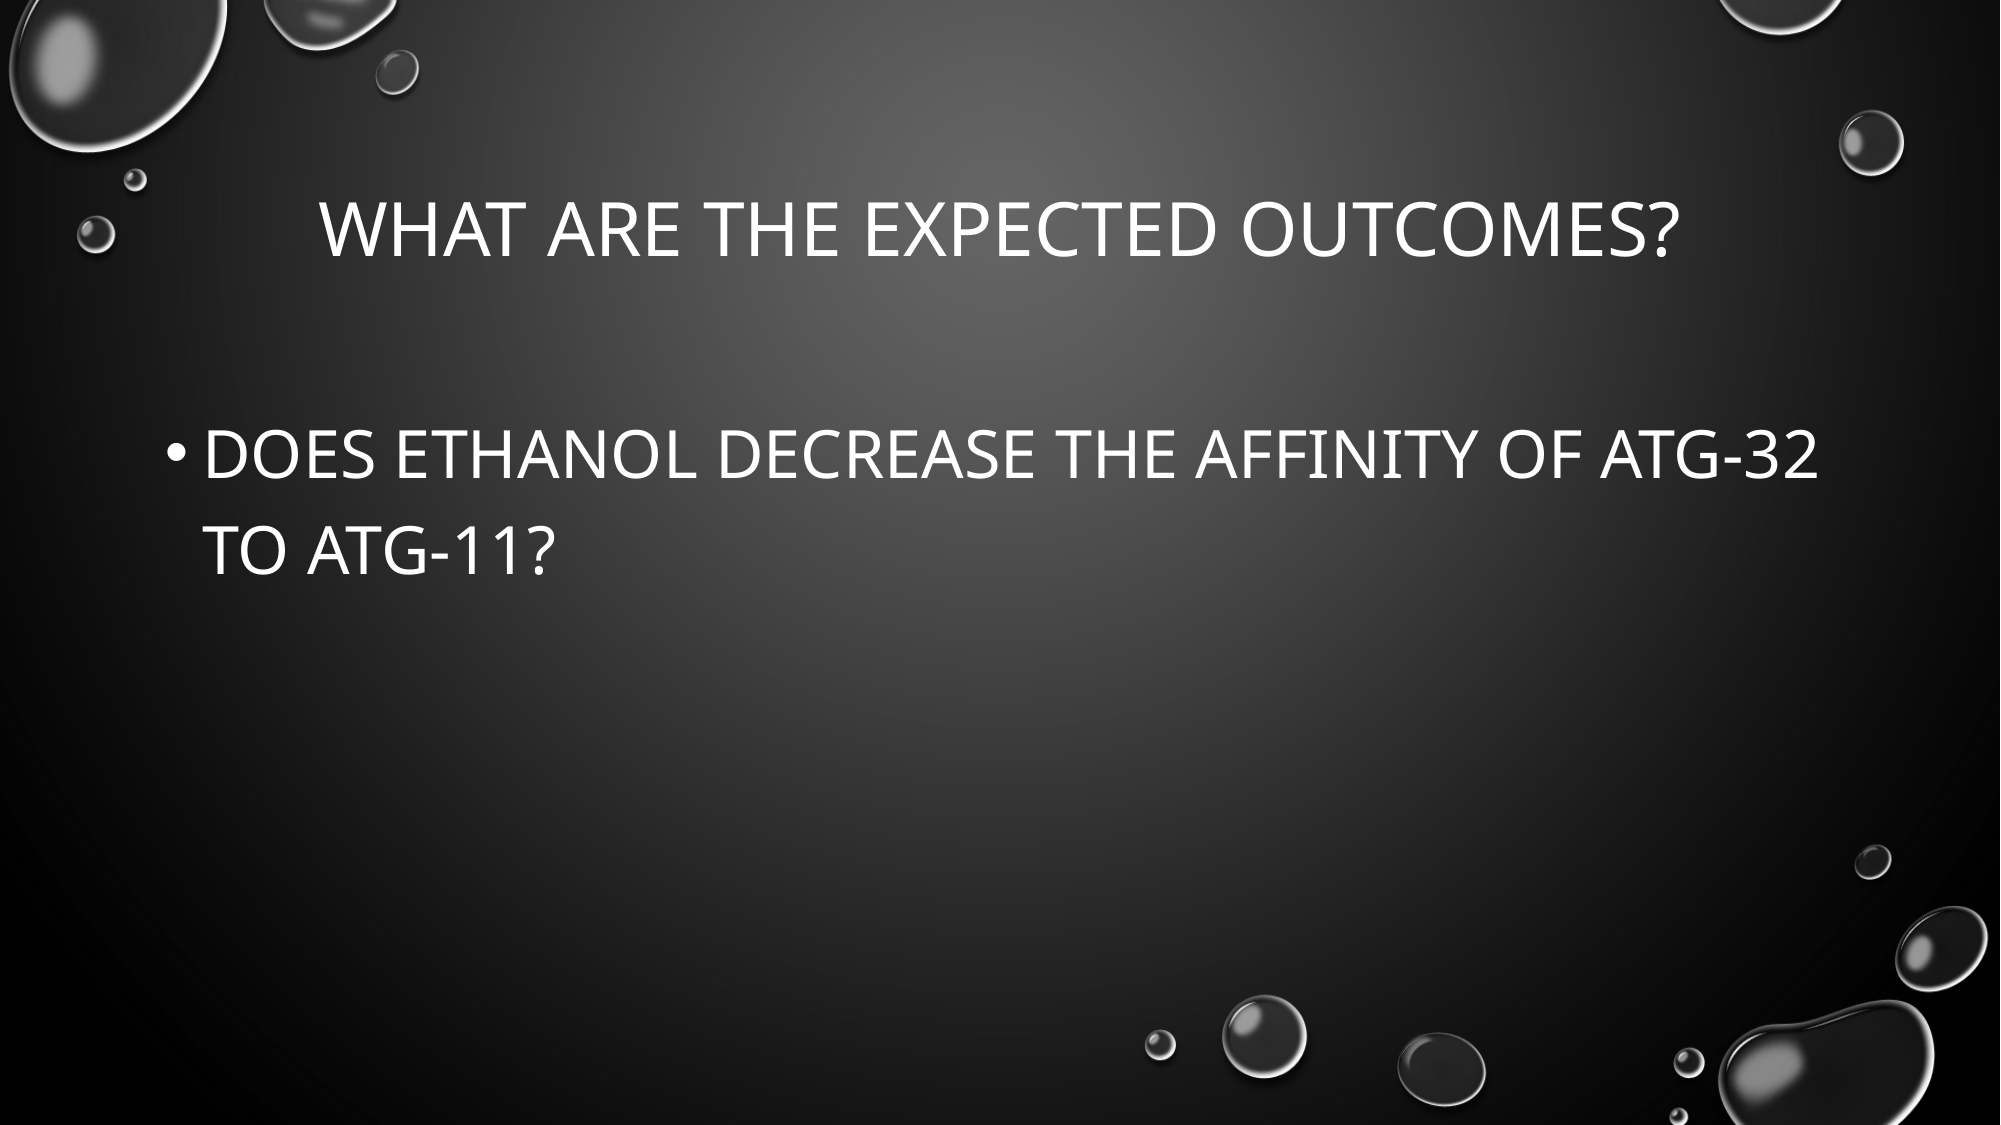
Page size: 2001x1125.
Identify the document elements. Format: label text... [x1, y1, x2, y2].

title What are the expected outcomes? [149, 101, 1851, 364]
picture [0, 0, 2000, 1125]
list Does ethanol decrease the affinity of atg-32 to atg-11? [149, 388, 1850, 950]
